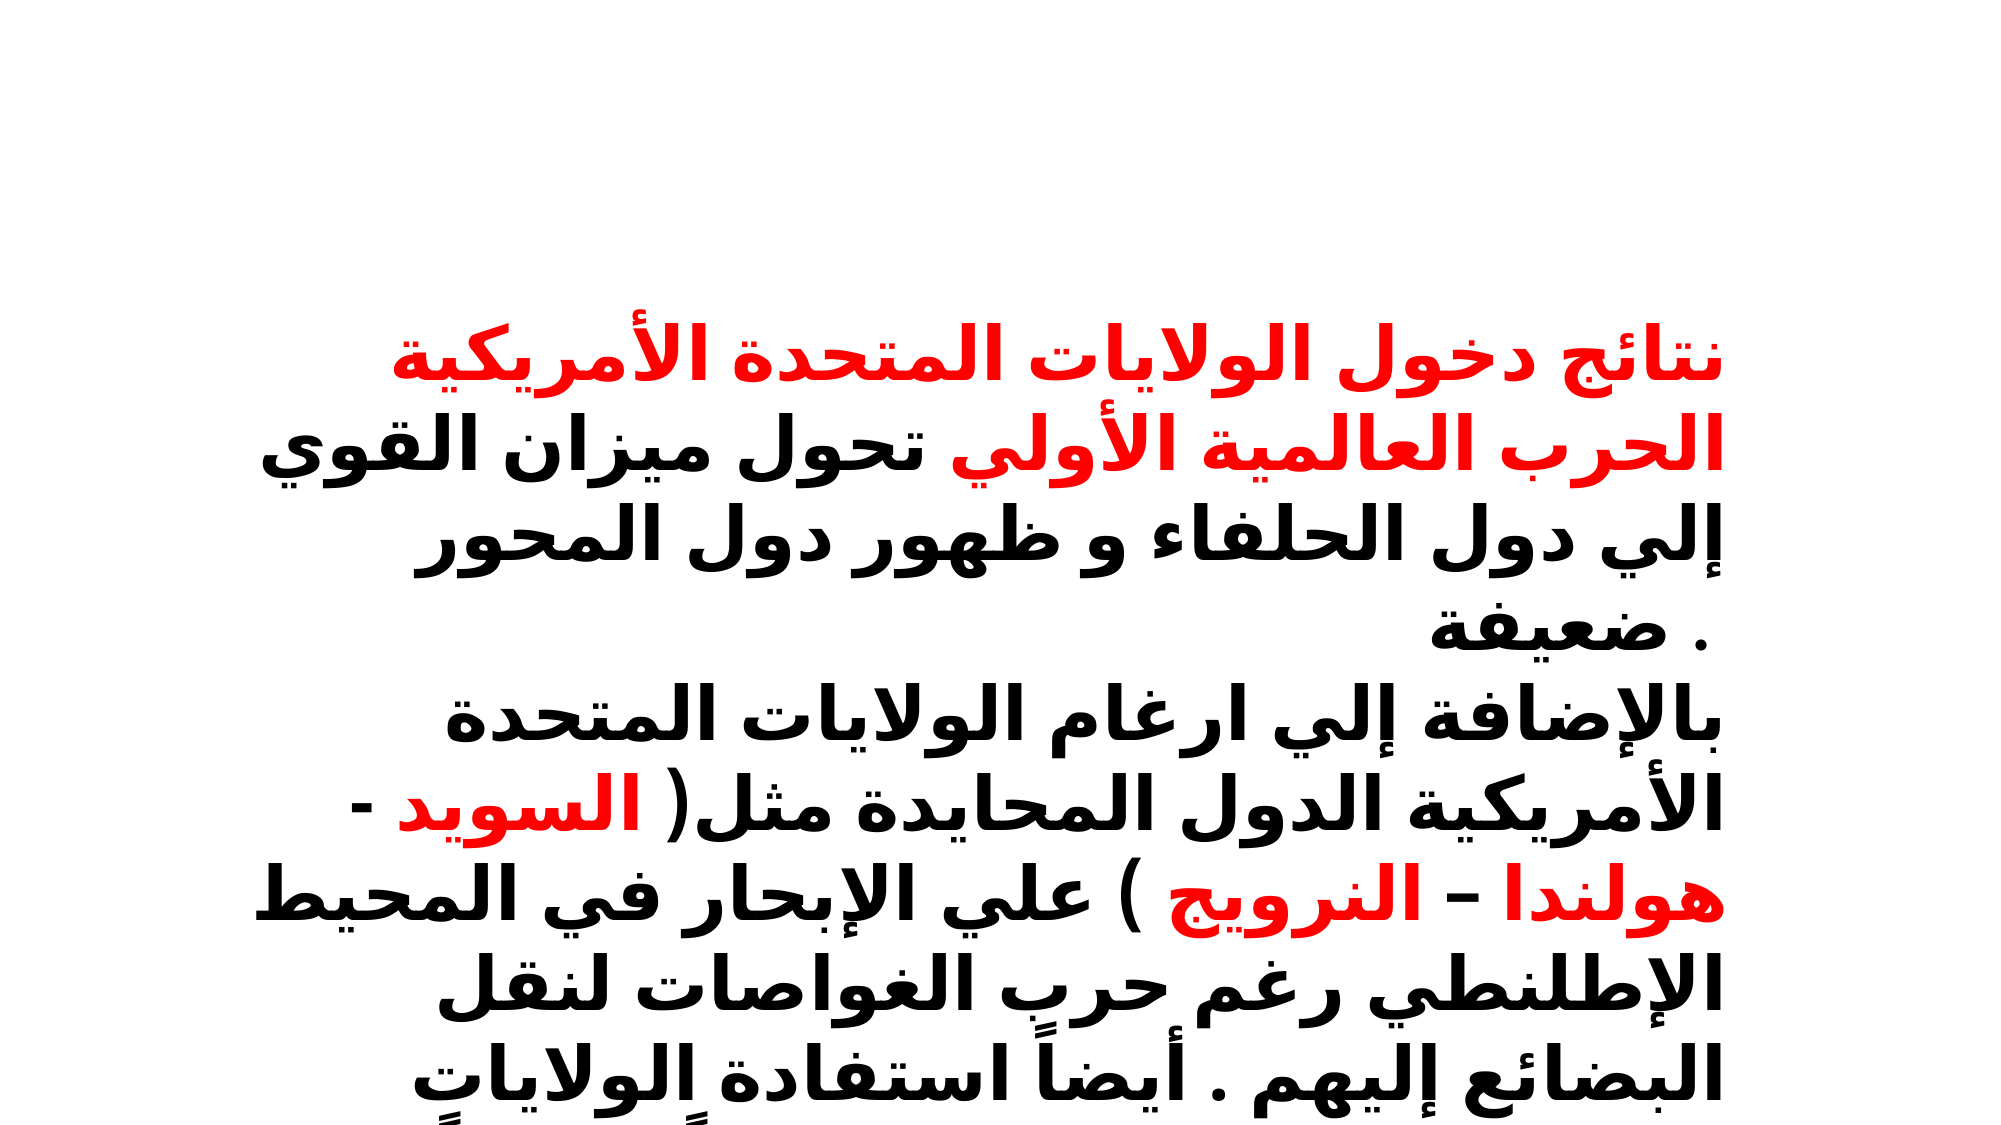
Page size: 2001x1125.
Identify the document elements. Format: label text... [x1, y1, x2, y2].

text_box نتائج دخول الولايات المتحدة الأمريكية الحرب العالمية الأولي تحول ميزان القوي إلي دول الحلفاء و ظهور دول المحور ضعيفة . بالإضافة إلي ارغام الولايات المتحدة الأمريكية الدول المحايدة مثل( السويد -هولندا – النرويج ) علي الإبحار في المحيط الإطلنطي رغم حرب الغواصات لنقل البضائع إليهم . أيضاً استفادة الولايات المتحدة من الحرب اقتصادياً و مالياً . [170, 297, 1744, 1125]
